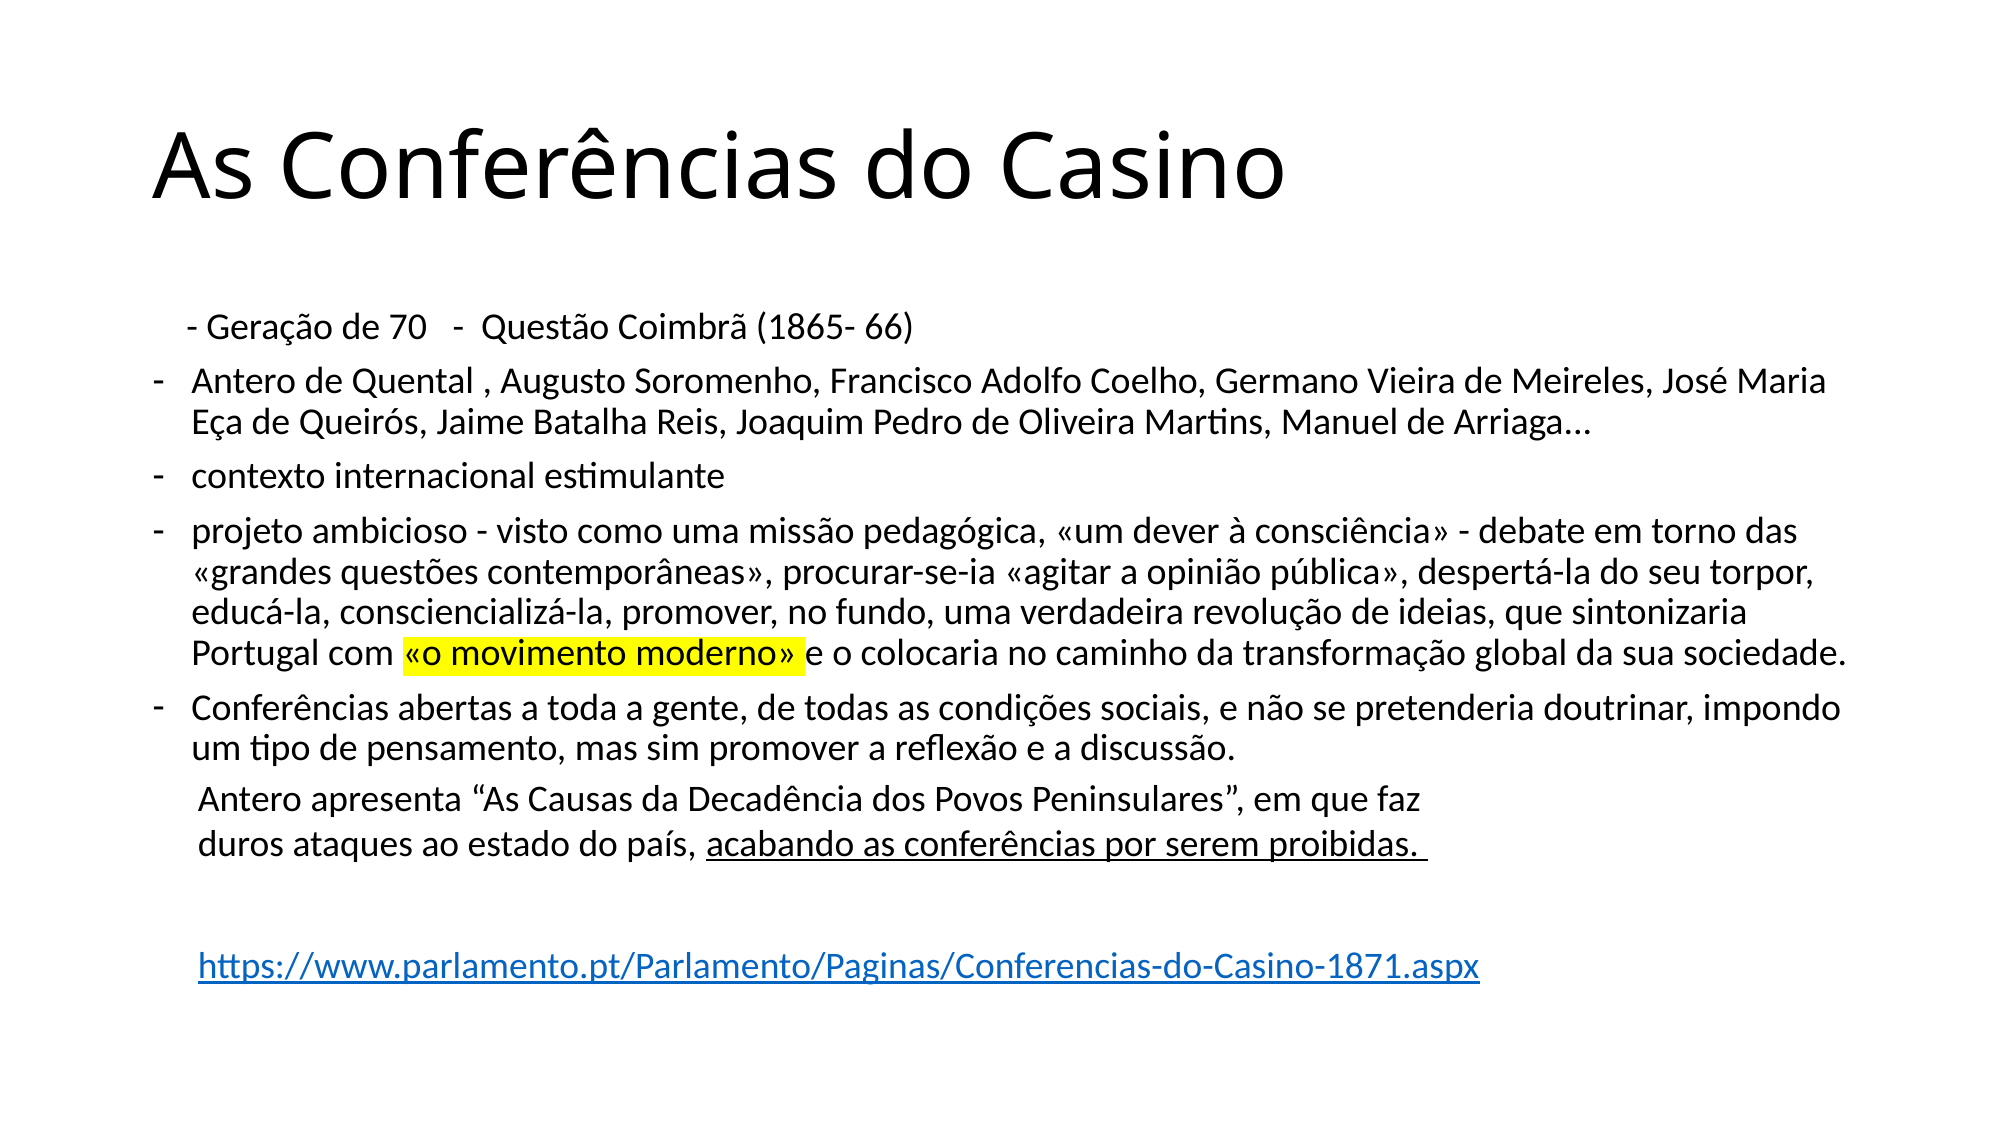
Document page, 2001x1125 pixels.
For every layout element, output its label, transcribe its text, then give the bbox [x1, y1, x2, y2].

text_box https://www.parlamento.pt/Parlamento/Paginas/Conferencias-do-Casino-1871.aspx [183, 933, 1500, 1039]
list - Geração de 70 - Questão Coimbrã (1865- 66) Antero de Quental , Augusto Soromenho, Francisco Adolfo Coelho, Germano Vieira de Meireles, José Maria Eça de Queirós, Jaime Batalha Reis, Joaquim Pedro de Oliveira Martins, Manuel de Arriaga... contexto internacional estimulante projeto ambicioso - visto como uma missão pedagógica, «um dever à consciência» - debate em torno das «grandes questões contemporâneas», procurar-se-ia «agitar a opinião pública», despertá-la do seu torpor, educá-la, consciencializá-la, promover, no fundo, uma verdadeira revolução de ideias, que sintonizaria Portugal com «o movimento moderno» e o colocaria no caminho da transformação global da sua sociedade. Conferências abertas a toda a gente, de todas as condições sociais, e não se pretenderia doutrinar, impondo um tipo de pensamento, mas sim promover a reflexão e a discussão. [137, 299, 1863, 1014]
text_box Antero apresenta “As Causas da Decadência dos Povos Peninsulares”, em que faz duros ataques ao estado do país, acabando as conferências por serem proibidas. [183, 766, 1500, 917]
title As Conferências do Casino [137, 59, 1863, 278]
